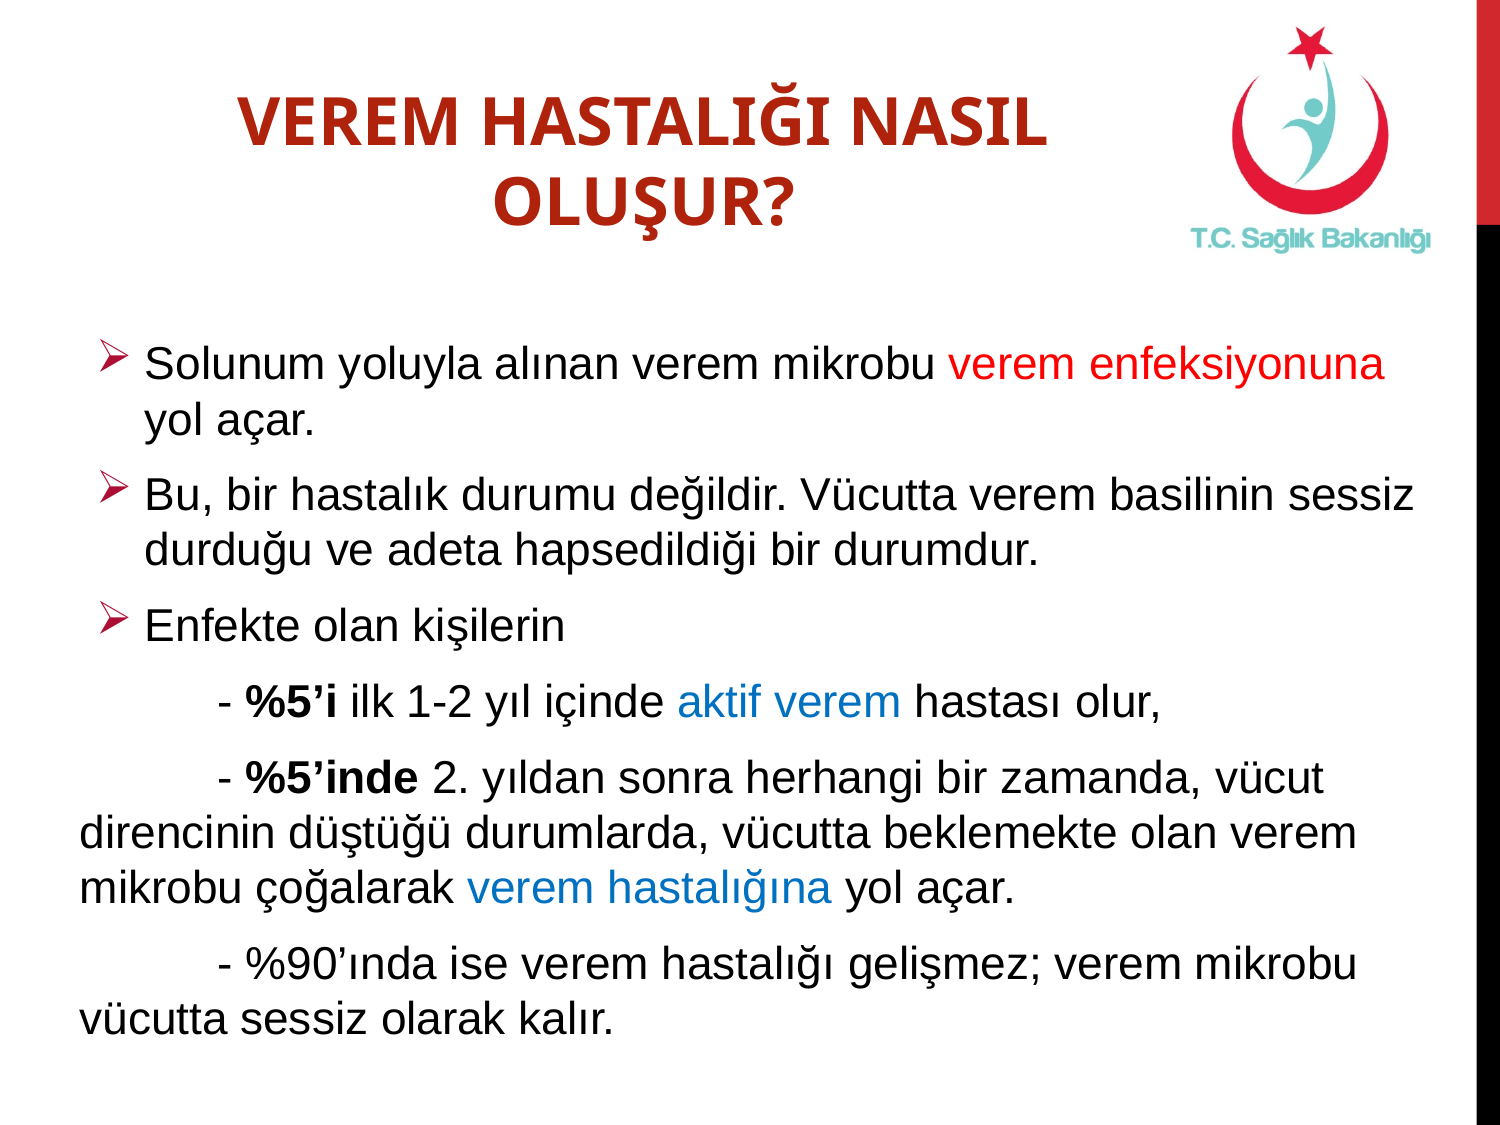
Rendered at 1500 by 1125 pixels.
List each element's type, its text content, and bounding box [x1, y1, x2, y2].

list Solunum yoluyla alınan verem mikrobu verem enfeksiyonuna yol açar. Bu, bir hastalık durumu değildir. Vücutta verem basilinin sessiz durduğu ve adeta hapsedildiği bir durumdur. Enfekte olan kişilerin - %5’i ilk 1-2 yıl içinde aktif verem hastası olur, - %5’inde 2. yıldan sonra herhangi bir zamanda, vücut direncinin düştüğü durumlarda, vücutta beklemekte olan verem mikrobu çoğalarak verem hastalığına yol açar. - %90’ında ise verem hastalığı gelişmez; verem mikrobu vücutta sessiz olarak kalır. [64, 326, 1447, 1059]
text_box VEREM HASTALIĞI NASIL OLUŞUR? [100, 66, 1187, 279]
picture [1187, 23, 1435, 256]
